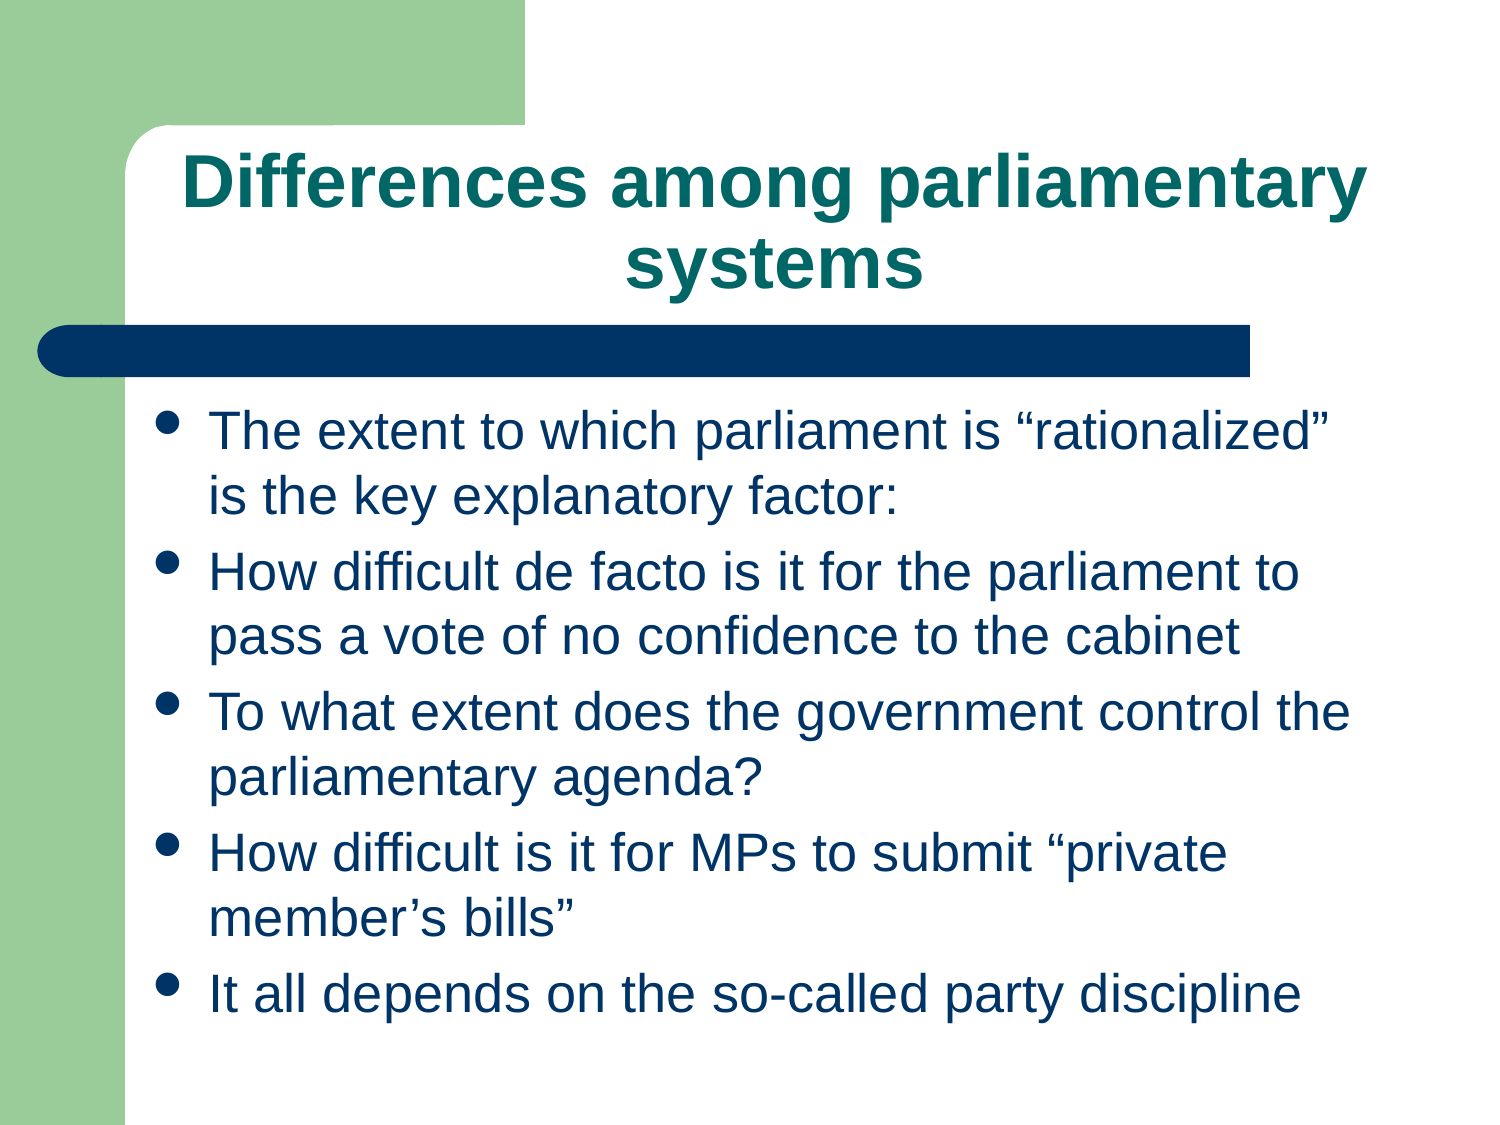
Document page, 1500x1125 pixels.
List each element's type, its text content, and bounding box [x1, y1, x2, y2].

title Differences among parliamentary systems [125, 125, 1425, 313]
list The extent to which parliament is “rationalized” is the key explanatory factor: How difficult de facto is it for the parliament to pass a vote of no confidence to the cabinet To what extent does the government control the parliamentary agenda? How difficult is it for MPs to submit “private member’s bills” It all depends on the so-called party discipline [137, 387, 1400, 1094]
